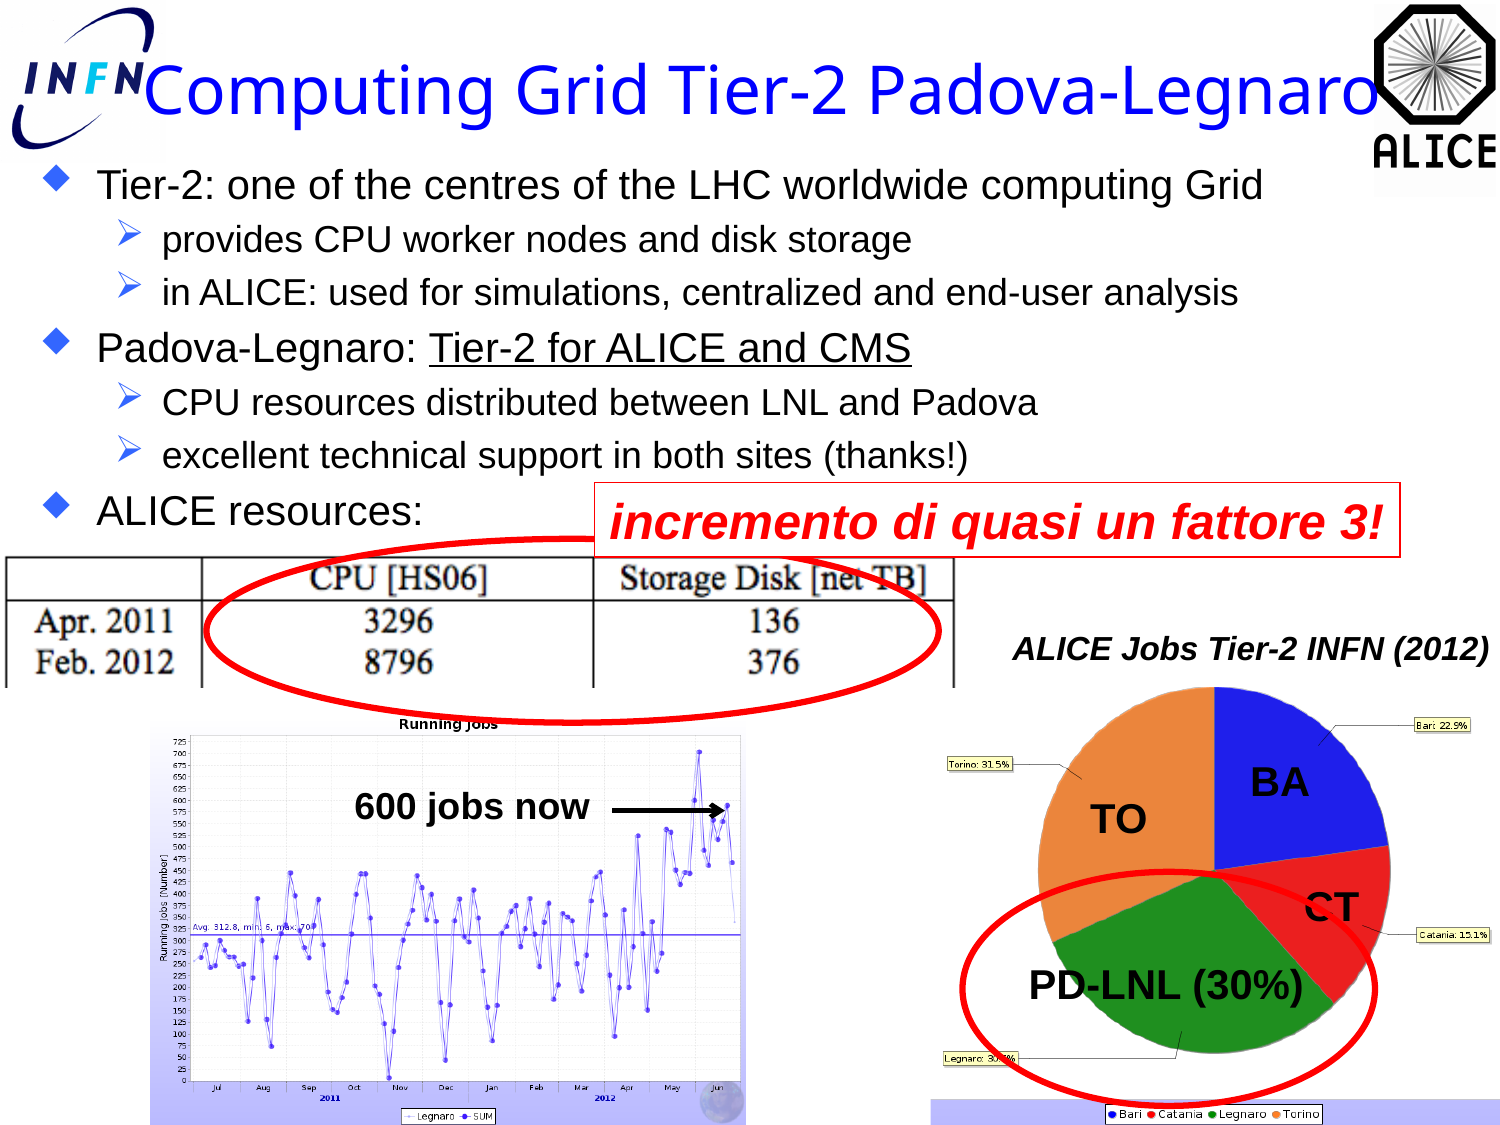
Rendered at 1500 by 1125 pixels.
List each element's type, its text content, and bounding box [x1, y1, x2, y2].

list Tier-2: one of the centres of the LHC worldwide computing Grid provides CPU worker nodes and disk storage in ALICE: used for simulations, centralized and end-user analysis Padova-Legnaro: Tier-2 for ALICE and CMS CPU resources distributed between LNL and Padova excellent technical support in both sites (thanks!) ALICE resources: [24, 149, 1475, 638]
picture [149, 715, 746, 1125]
text_box [314, 696, 831, 713]
text_box incremento di quasi un fattore 3! [594, 482, 1401, 558]
picture [0, 549, 1500, 1125]
text_box ALICE Jobs Tier-2 INFN (2012) [997, 619, 1500, 675]
picture [1374, 4, 1496, 197]
title Computing Grid Tier-2 Padova-Legnaro [125, 37, 1400, 138]
picture [0, 0, 166, 163]
text_box [412, 538, 594, 548]
